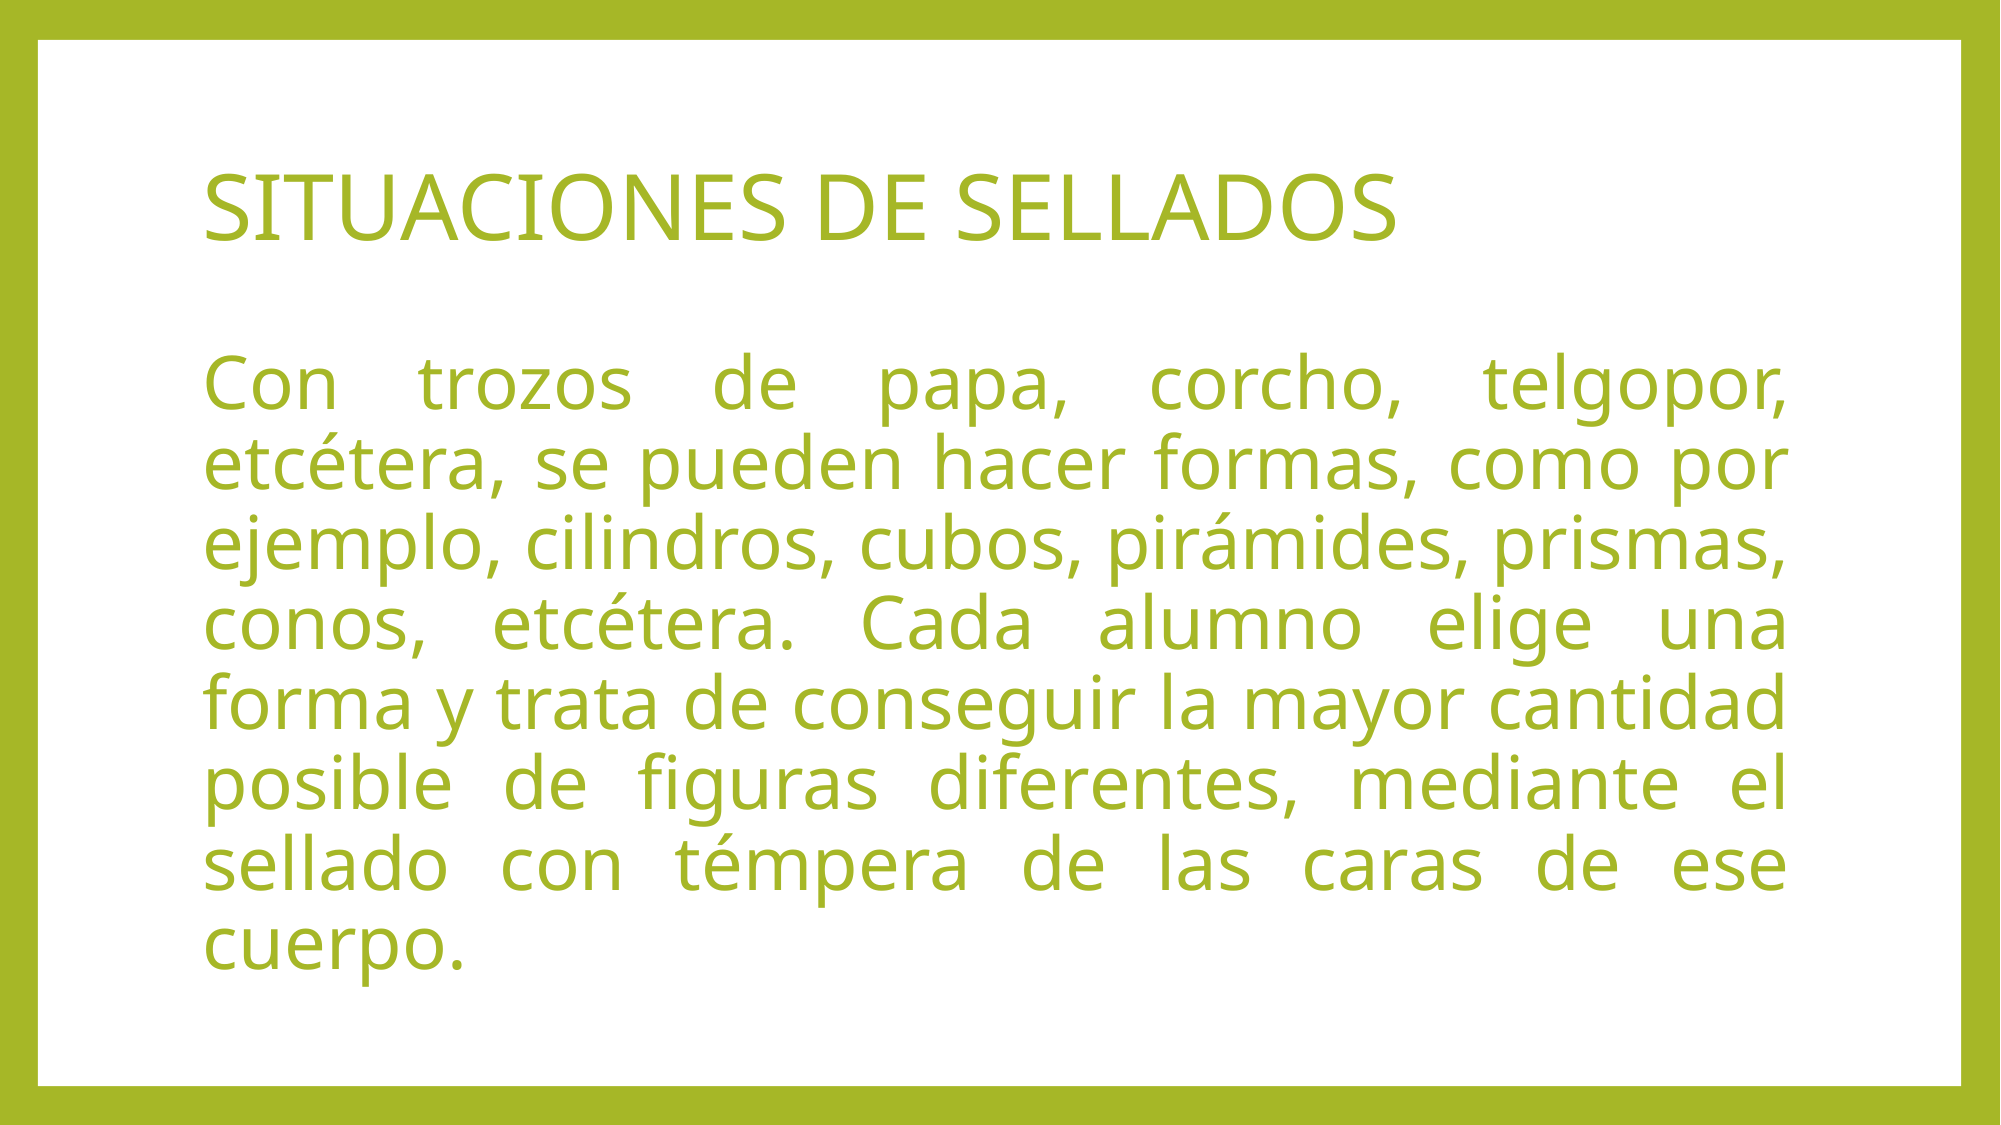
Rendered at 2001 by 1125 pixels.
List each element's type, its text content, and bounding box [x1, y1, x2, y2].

list Con trozos de papa, corcho, telgopor, etcétera, se pueden hacer formas, como por ejemplo, cilindros, cubos, pirámides, prismas, conos, etcétera. Cada alumno elige una forma y trata de conseguir la mayor cantidad posible de figuras diferentes, mediante el sellado con témpera de las caras de ese cuerpo. [187, 337, 1808, 1000]
title SITUACIONES DE SELLADOS [187, 99, 1808, 323]
